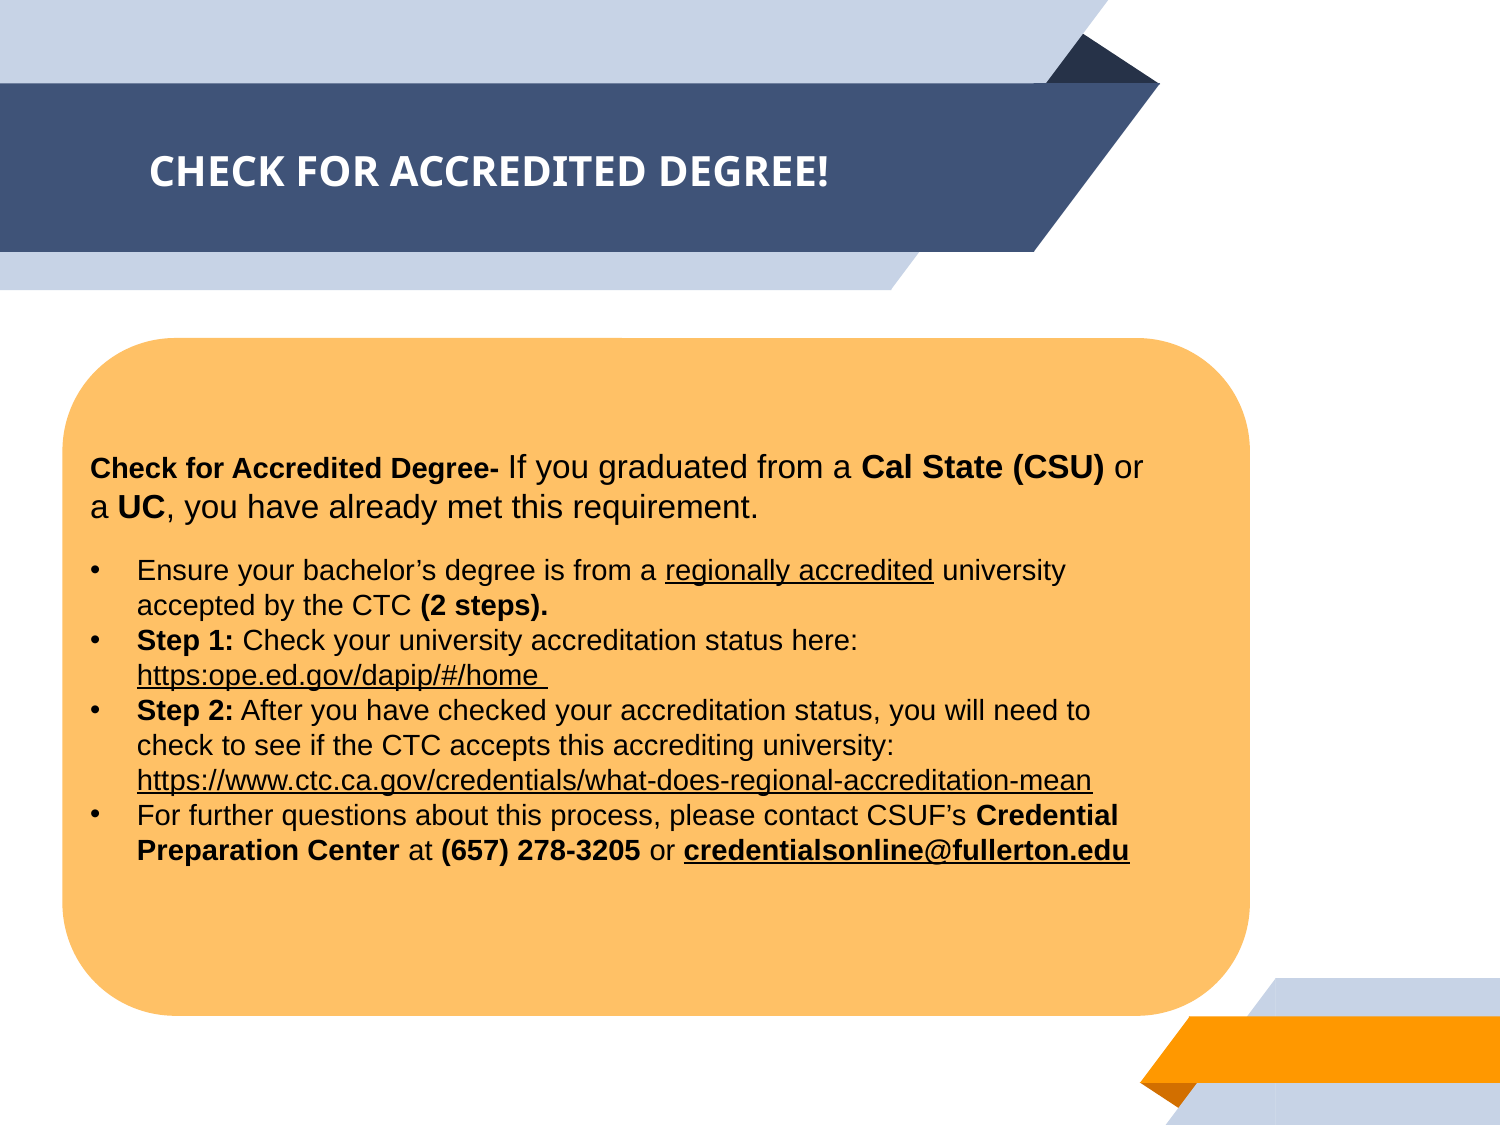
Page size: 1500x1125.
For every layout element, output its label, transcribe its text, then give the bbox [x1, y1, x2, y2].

title CHECK FOR ACCREDITED DEGREE! [133, 85, 997, 254]
text_box [0, 1, 1350, 139]
text_box Check for Accredited Degree- If you graduated from a Cal State (CSU) or a UC, you have already met this requirement. Ensure your bachelor’s degree is from a regionally accredited university accepted by the CTC (2 steps). Step 1: Check your university accreditation status here: https:ope.ed.gov/dapip/#/home Step 2: After you have checked your accreditation status, you will need to check to see if the CTC accepts this accrediting university: https://www.ctc.ca.gov/credentials/what-does-regional-accreditation-mean For further questions about this process, please contact CSUF’s Credential Preparation Center at (657) 278-3205 or credentialsonline@fullerton.edu [75, 438, 1163, 909]
text_box [62, 337, 1250, 1016]
